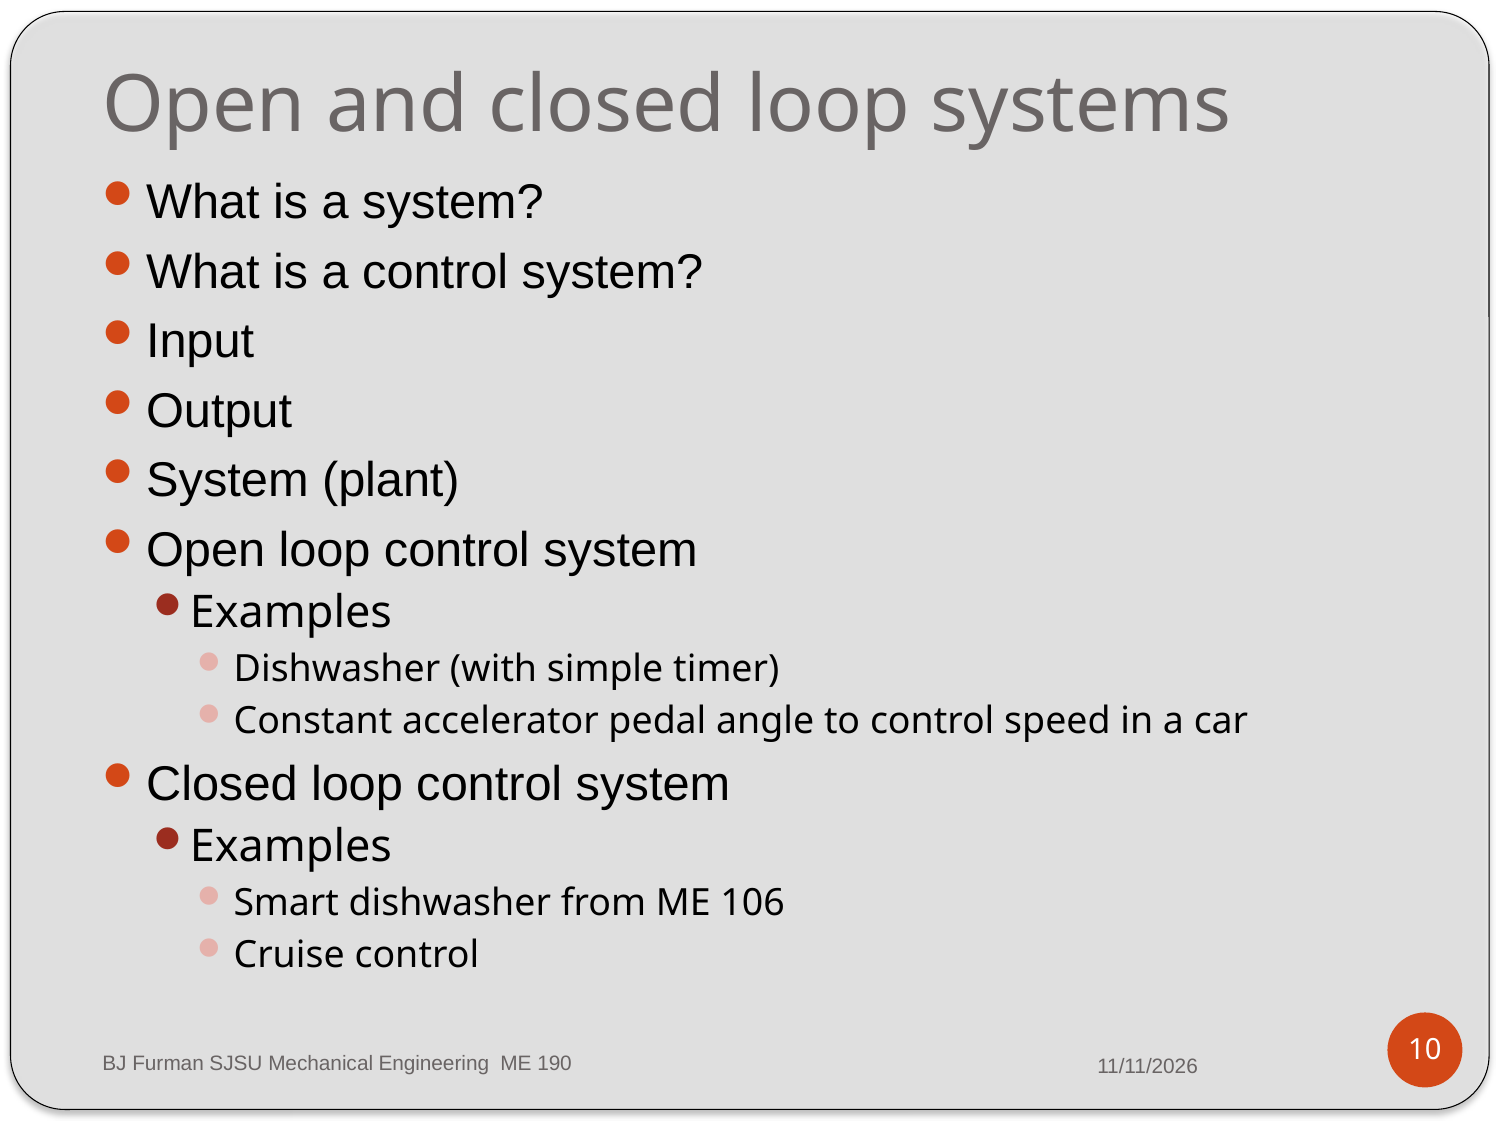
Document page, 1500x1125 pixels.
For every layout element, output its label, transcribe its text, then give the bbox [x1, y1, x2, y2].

footer BJ Furman SJSU Mechanical Engineering ME 190 [87, 1037, 825, 1088]
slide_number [1012, 1043, 1213, 1088]
list What is a system? What is a control system? Input Output System (plant) Open loop control system Examples Dishwasher (with simple timer) Constant accelerator pedal angle to control speed in a car Closed loop control system Examples Smart dishwasher from ME 106 Cruise control [87, 162, 1425, 988]
title Open and closed loop systems [87, 45, 1425, 162]
slide_number 10 [1387, 1012, 1463, 1088]
